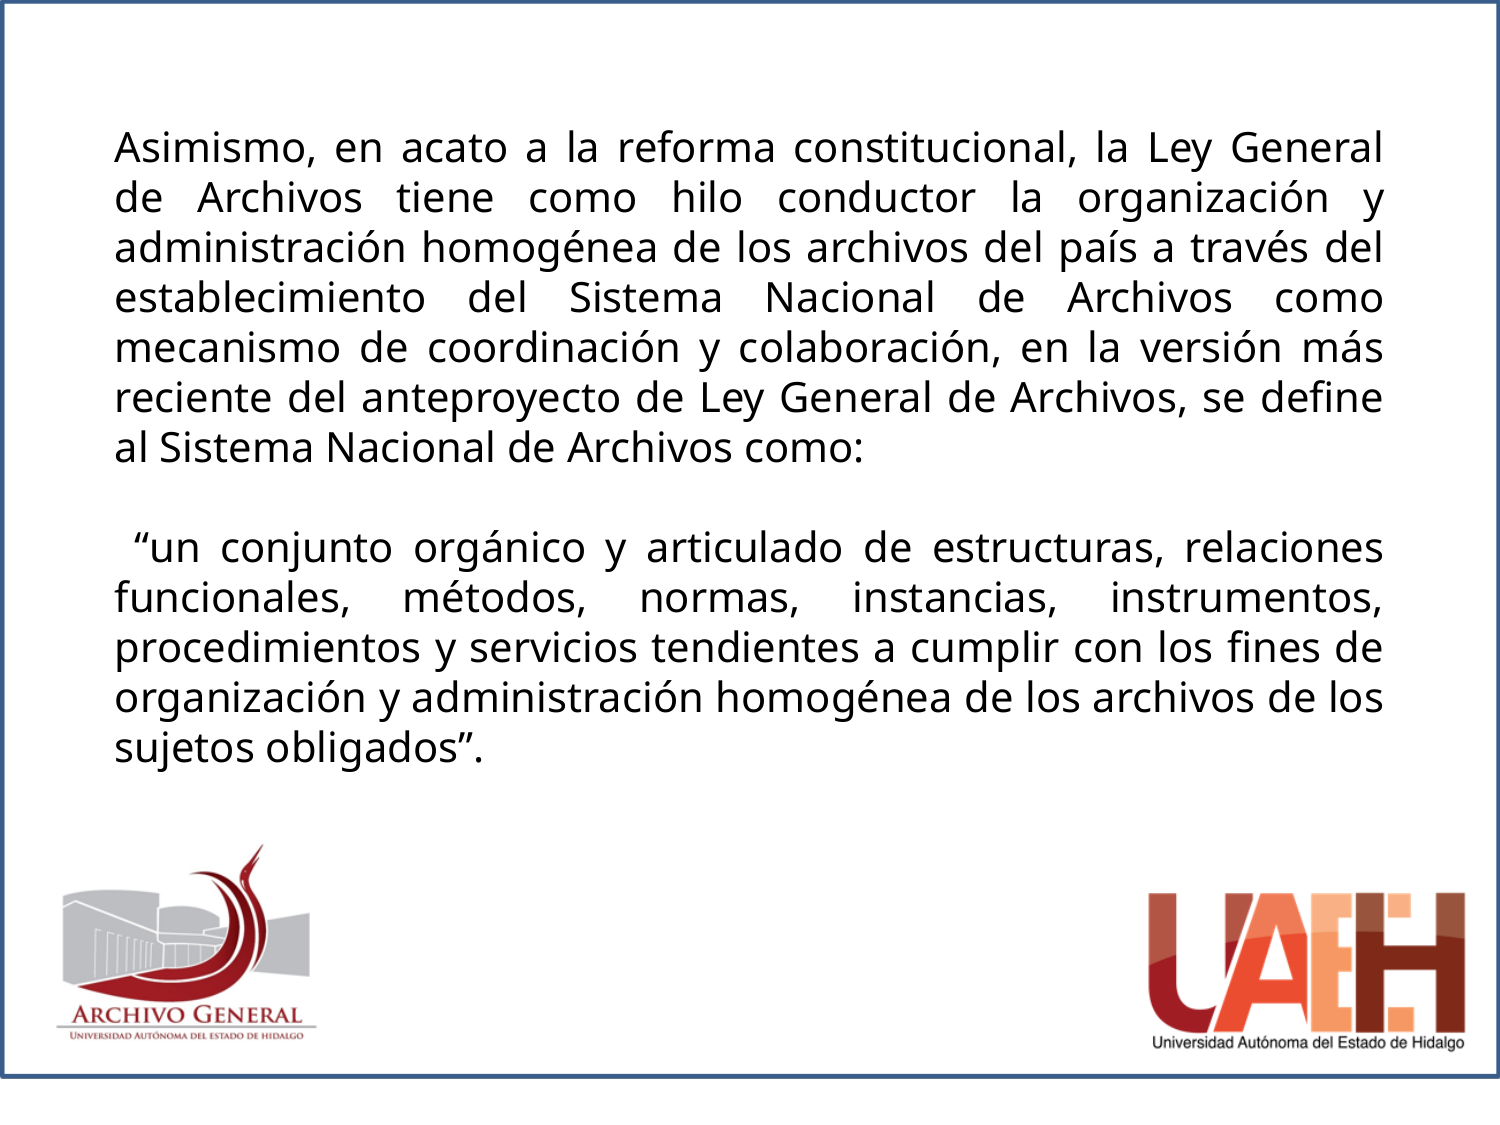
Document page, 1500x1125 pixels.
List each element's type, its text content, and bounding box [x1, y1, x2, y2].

text_box Asimismo, en acato a la reforma constitucional, la Ley General de Archivos tiene como hilo conductor la organización y administración homogénea de los archivos del país a través del establecimiento del Sistema Nacional de Archivos como mecanismo de coordinación y colaboración, en la versión más reciente del anteproyecto de Ley General de Archivos, se define al Sistema Nacional de Archivos como: “un conjunto orgánico y articulado de estructuras, relaciones funcionales, métodos, normas, instancias, instrumentos, procedimientos y servicios tendientes a cumplir con los fines de organización y administración homogénea de los archivos de los sujetos obligados”. [100, 113, 1400, 779]
picture [0, 0, 1500, 1125]
